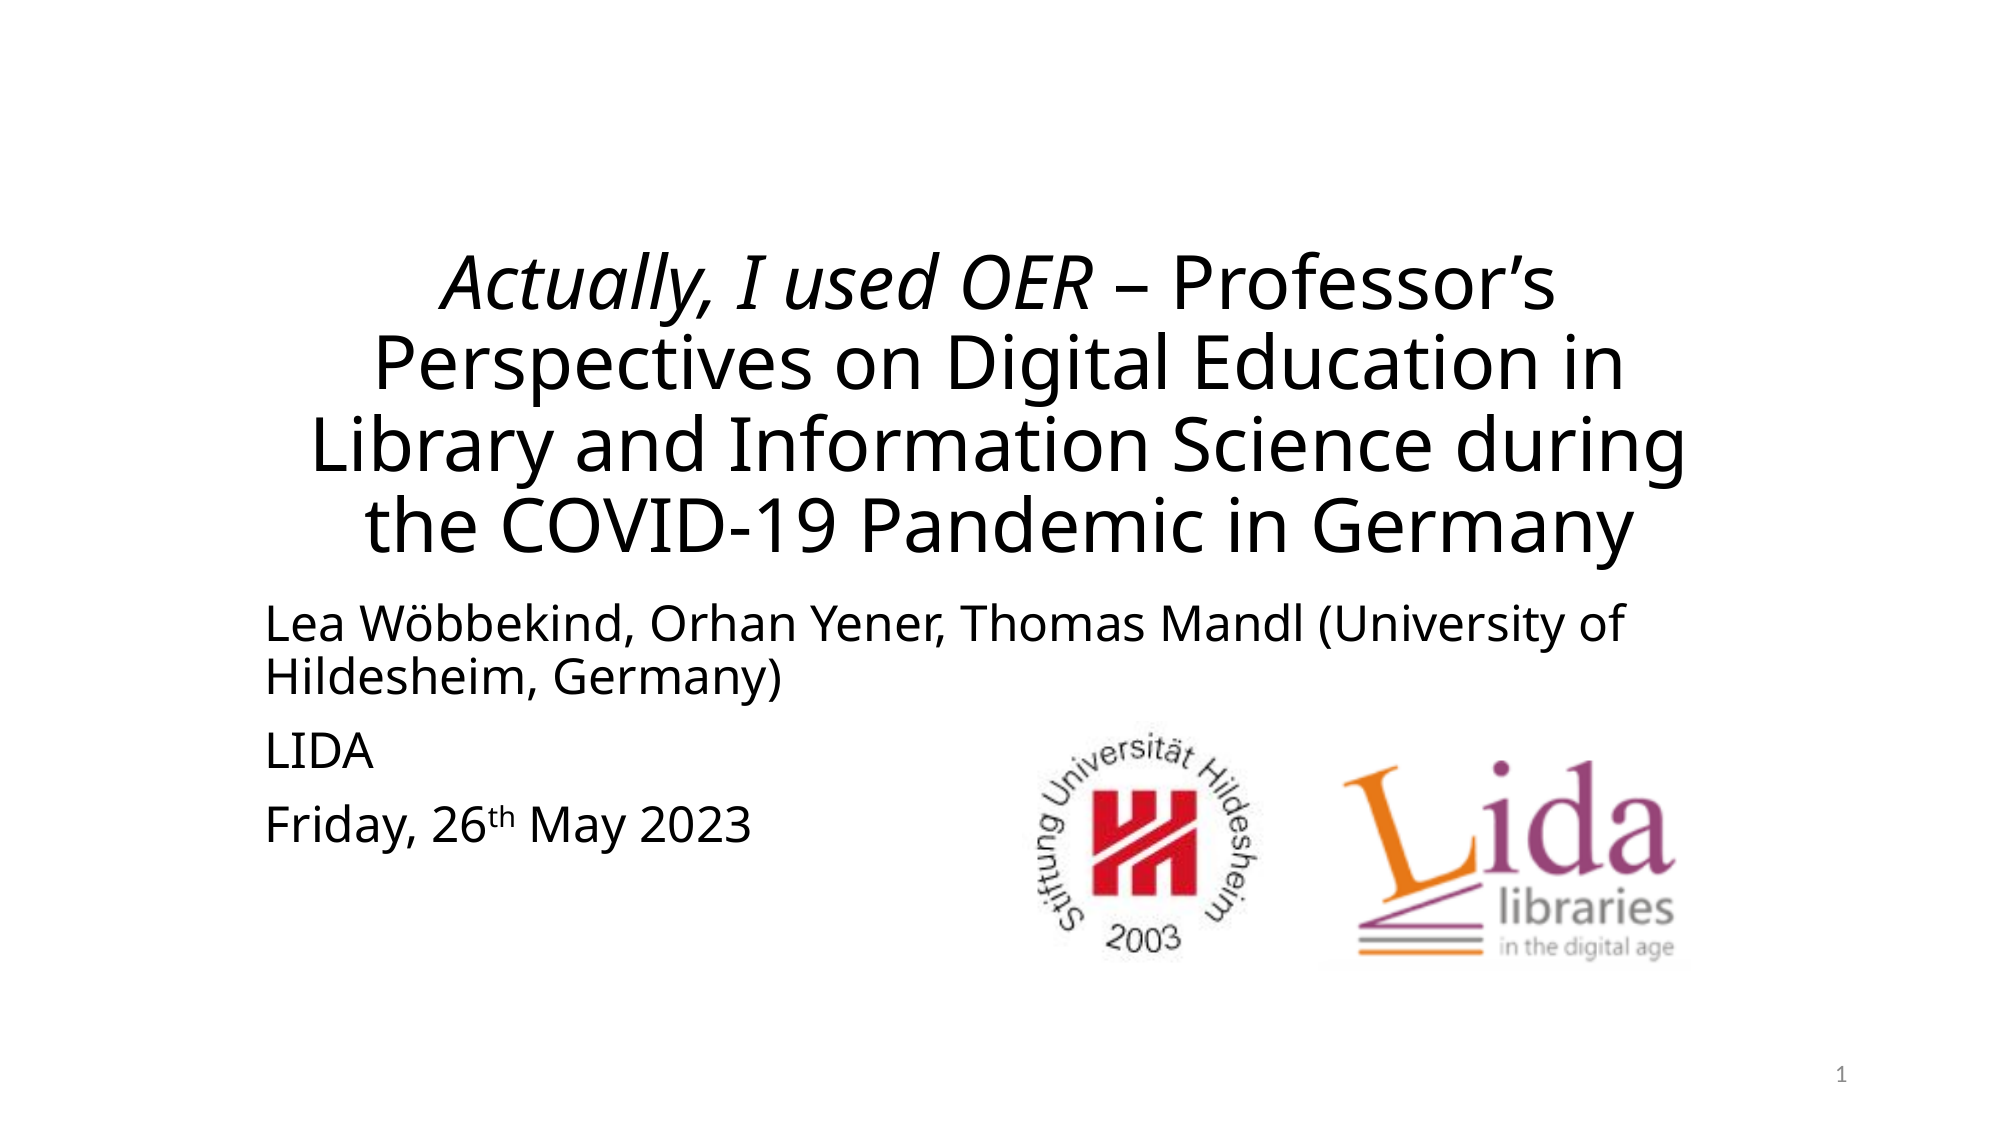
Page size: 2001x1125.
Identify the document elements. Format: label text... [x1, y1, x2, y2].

subtitle Lea Wöbbekind, Orhan Yener, Thomas Mandl (University of Hildesheim, Germany) LIDA Friday, 26th May 2023 [249, 590, 1750, 863]
title Actually, I used OER – Professor’s Perspectives on Digital Education in Library and Information Science during the COVID-19 Pandemic in Germany [249, 184, 1750, 576]
picture [1022, 721, 1270, 972]
slide_number 1 [1412, 1042, 1863, 1103]
picture [1318, 753, 1691, 972]
